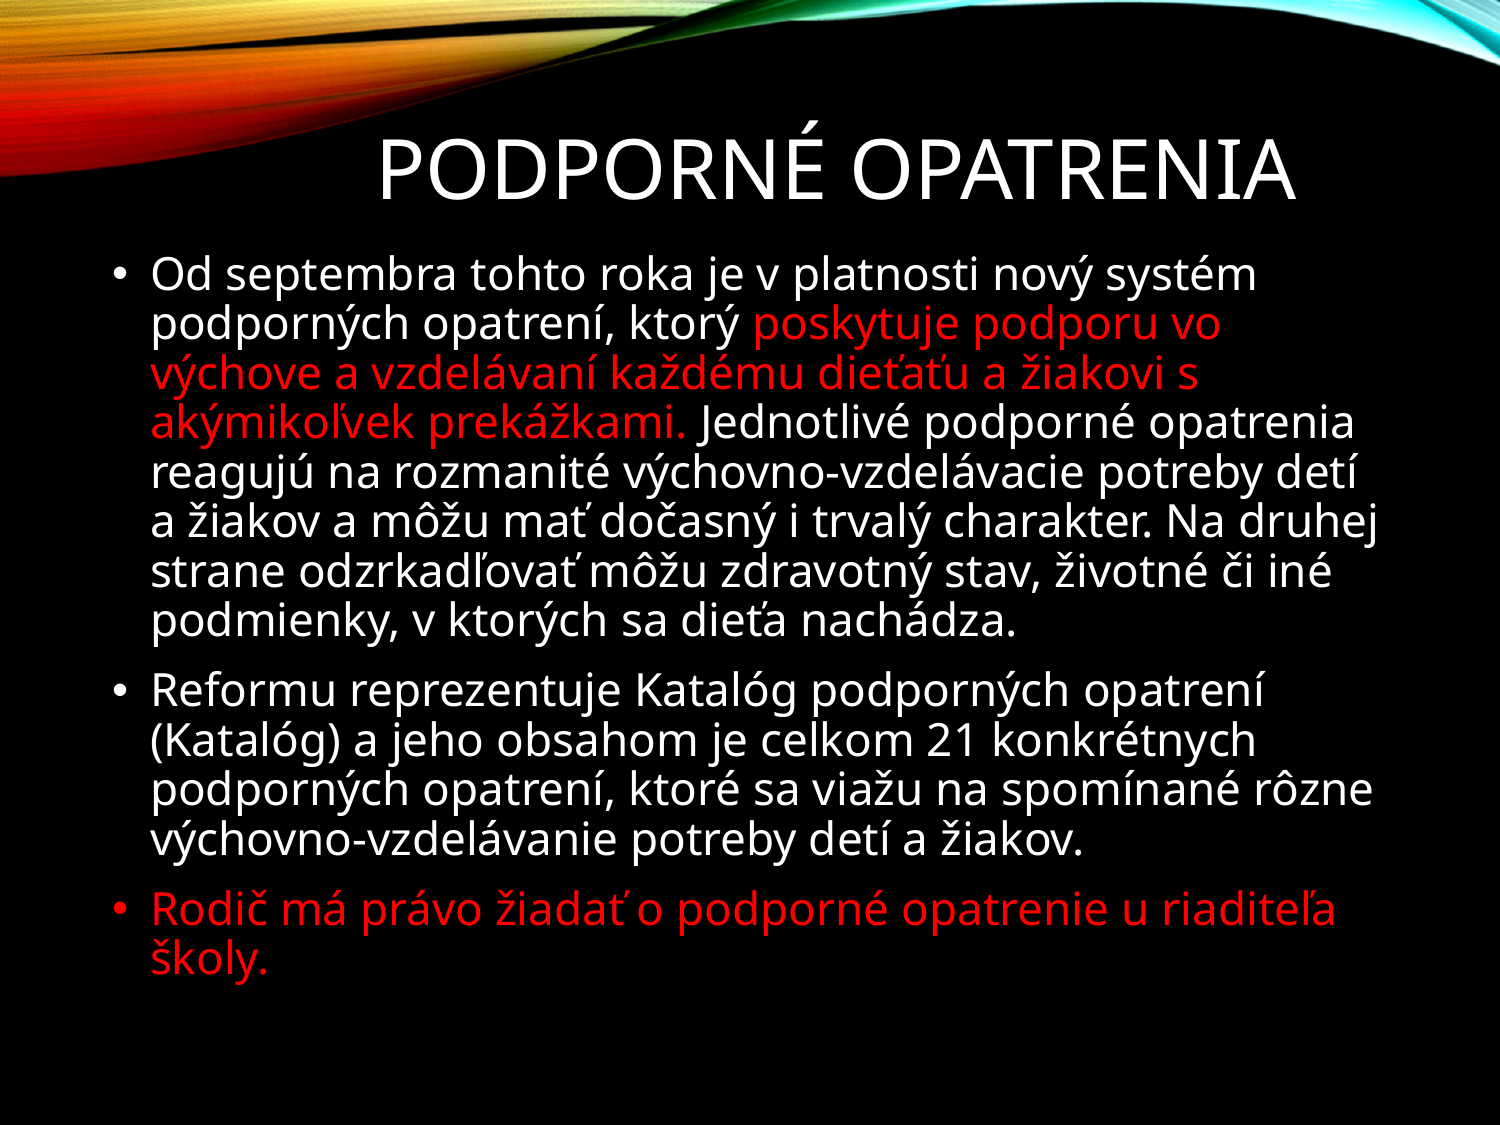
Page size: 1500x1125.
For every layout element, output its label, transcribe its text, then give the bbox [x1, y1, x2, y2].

picture [0, 0, 1500, 178]
title Podporné opatrenia [265, 66, 1312, 243]
list Od septembra tohto roka je v platnosti nový systém podporných opatrení, ktorý poskytuje podporu vo výchove a vzdelávaní každému dieťaťu a žiakovi s akýmikoľvek prekážkami. Jednotlivé podporné opatrenia reagujú na rozmanité výchovno-vzdelávacie potreby detí a žiakov a môžu mať dočasný i trvalý charakter. Na druhej strane odzrkadľovať môžu zdravotný stav, životné či iné podmienky, v ktorých sa dieťa nachádza. Reformu reprezentuje Katalóg podporných opatrení (Katalóg) a jeho obsahom je celkom 21 konkrétnych podporných opatrení, ktoré sa viažu na spomínané rôzne výchovno-vzdelávanie potreby detí a žiakov. Rodič má právo žiadať o podporné opatrenie u riaditeľa školy. [97, 243, 1403, 1028]
